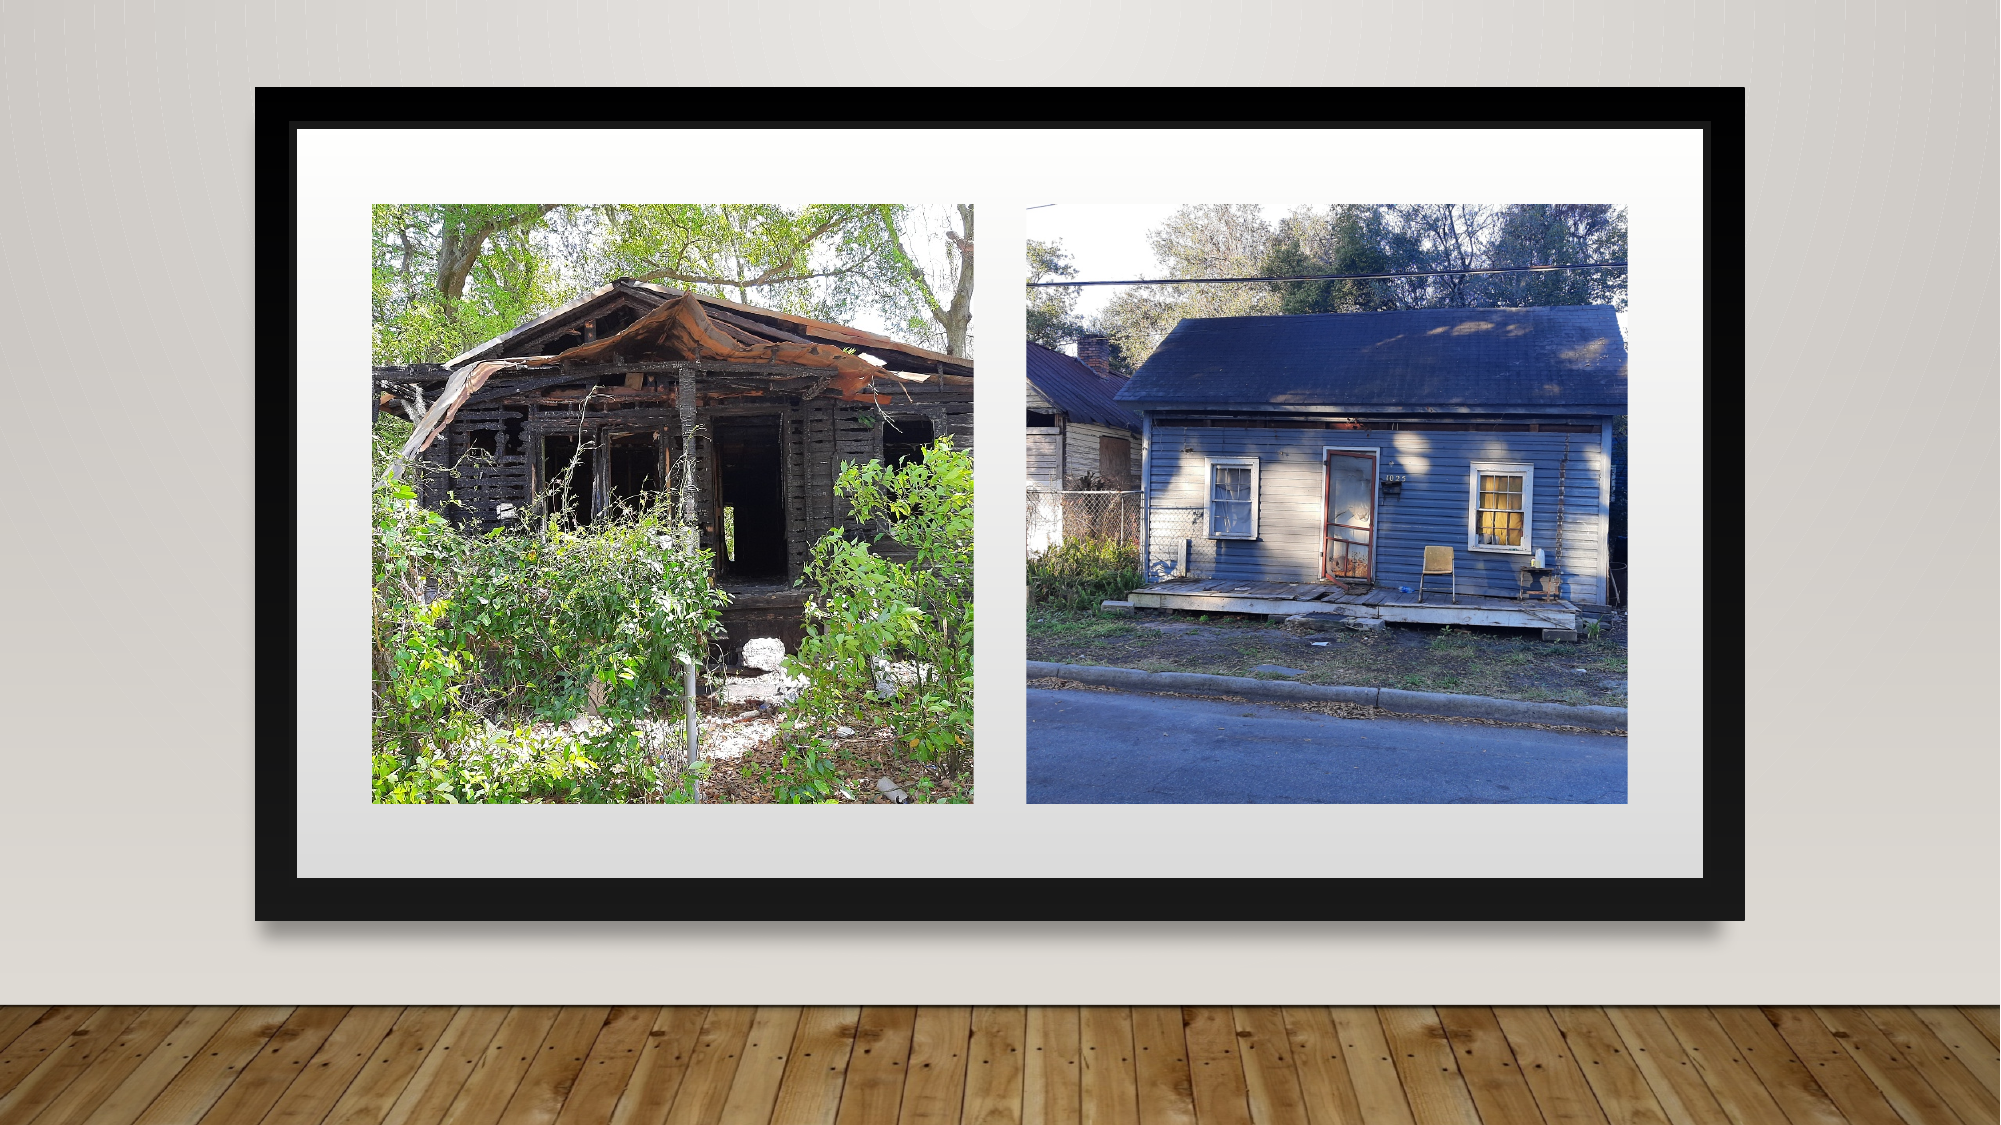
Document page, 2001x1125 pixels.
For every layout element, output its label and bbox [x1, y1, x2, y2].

picture [0, 1005, 2000, 1125]
text_box [292, 124, 1708, 883]
picture [371, 204, 974, 804]
picture [1026, 204, 1628, 804]
text_box [254, 87, 1745, 921]
